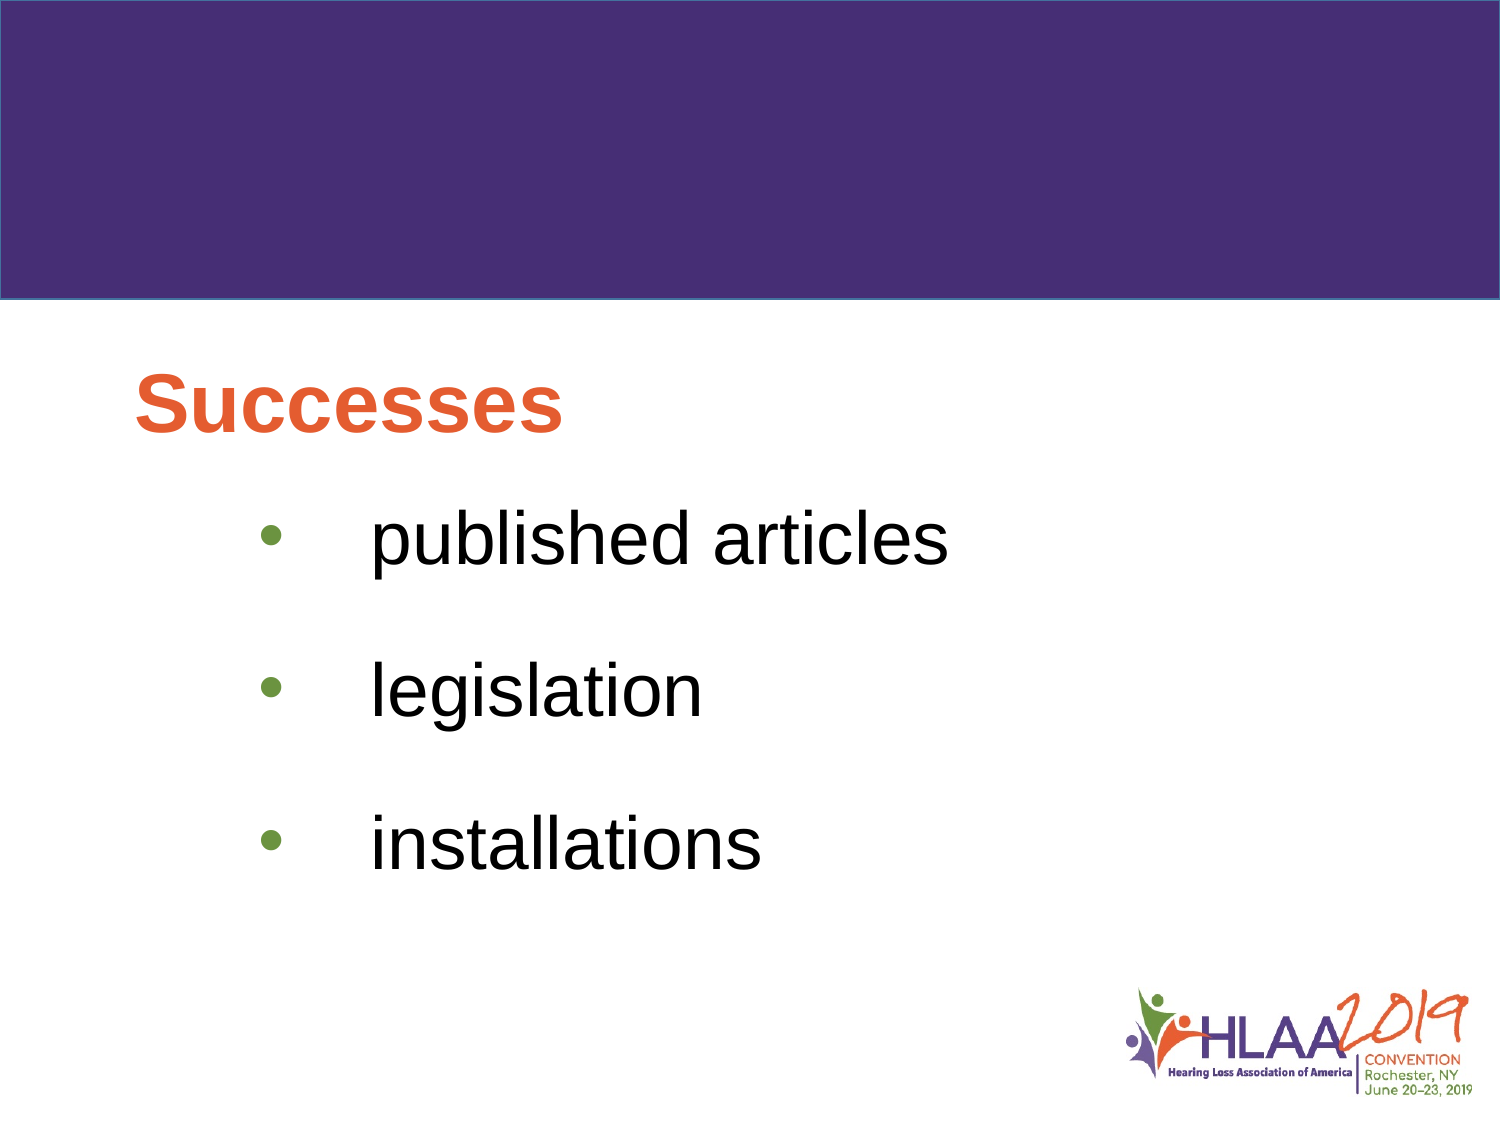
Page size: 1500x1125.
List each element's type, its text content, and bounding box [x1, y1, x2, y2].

text_box Successes [119, 342, 1119, 457]
text_box published articles legislation installations [243, 481, 1475, 892]
picture [1126, 987, 1472, 1097]
